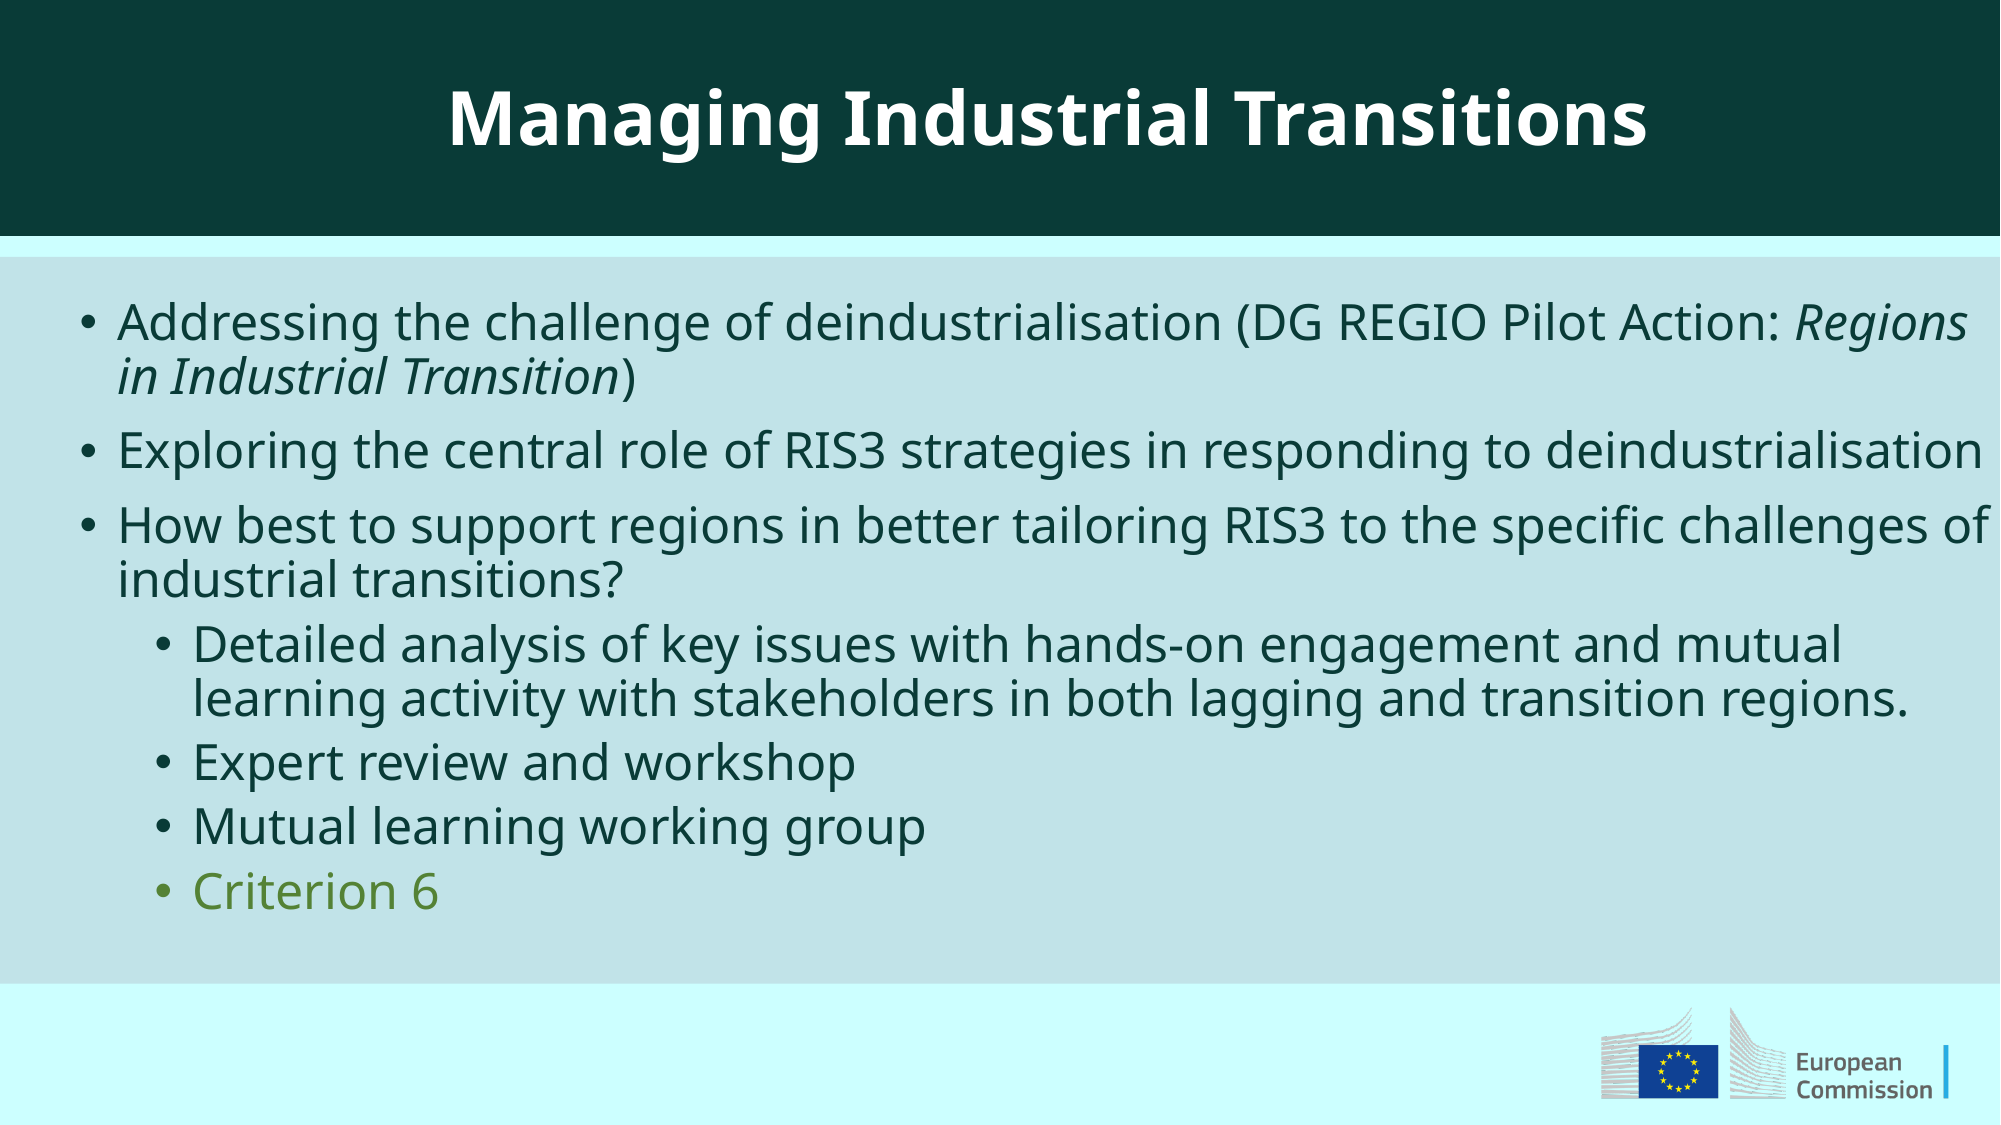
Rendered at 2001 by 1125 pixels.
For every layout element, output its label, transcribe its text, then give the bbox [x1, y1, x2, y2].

list Addressing the challenge of deindustrialisation (DG REGIO Pilot Action: Regions in Industrial Transition) Exploring the central role of RIS3 strategies in responding to deindustrialisation How best to support regions in better tailoring RIS3 to the specific challenges of industrial transitions? Detailed analysis of key issues with hands-on engagement and mutual learning activity with stakeholders in both lagging and transition regions. Expert review and workshop Mutual learning working group Criterion 6 [64, 289, 2000, 883]
list Managing Industrial Transitions [154, 73, 1942, 236]
picture [1572, 993, 1977, 1112]
